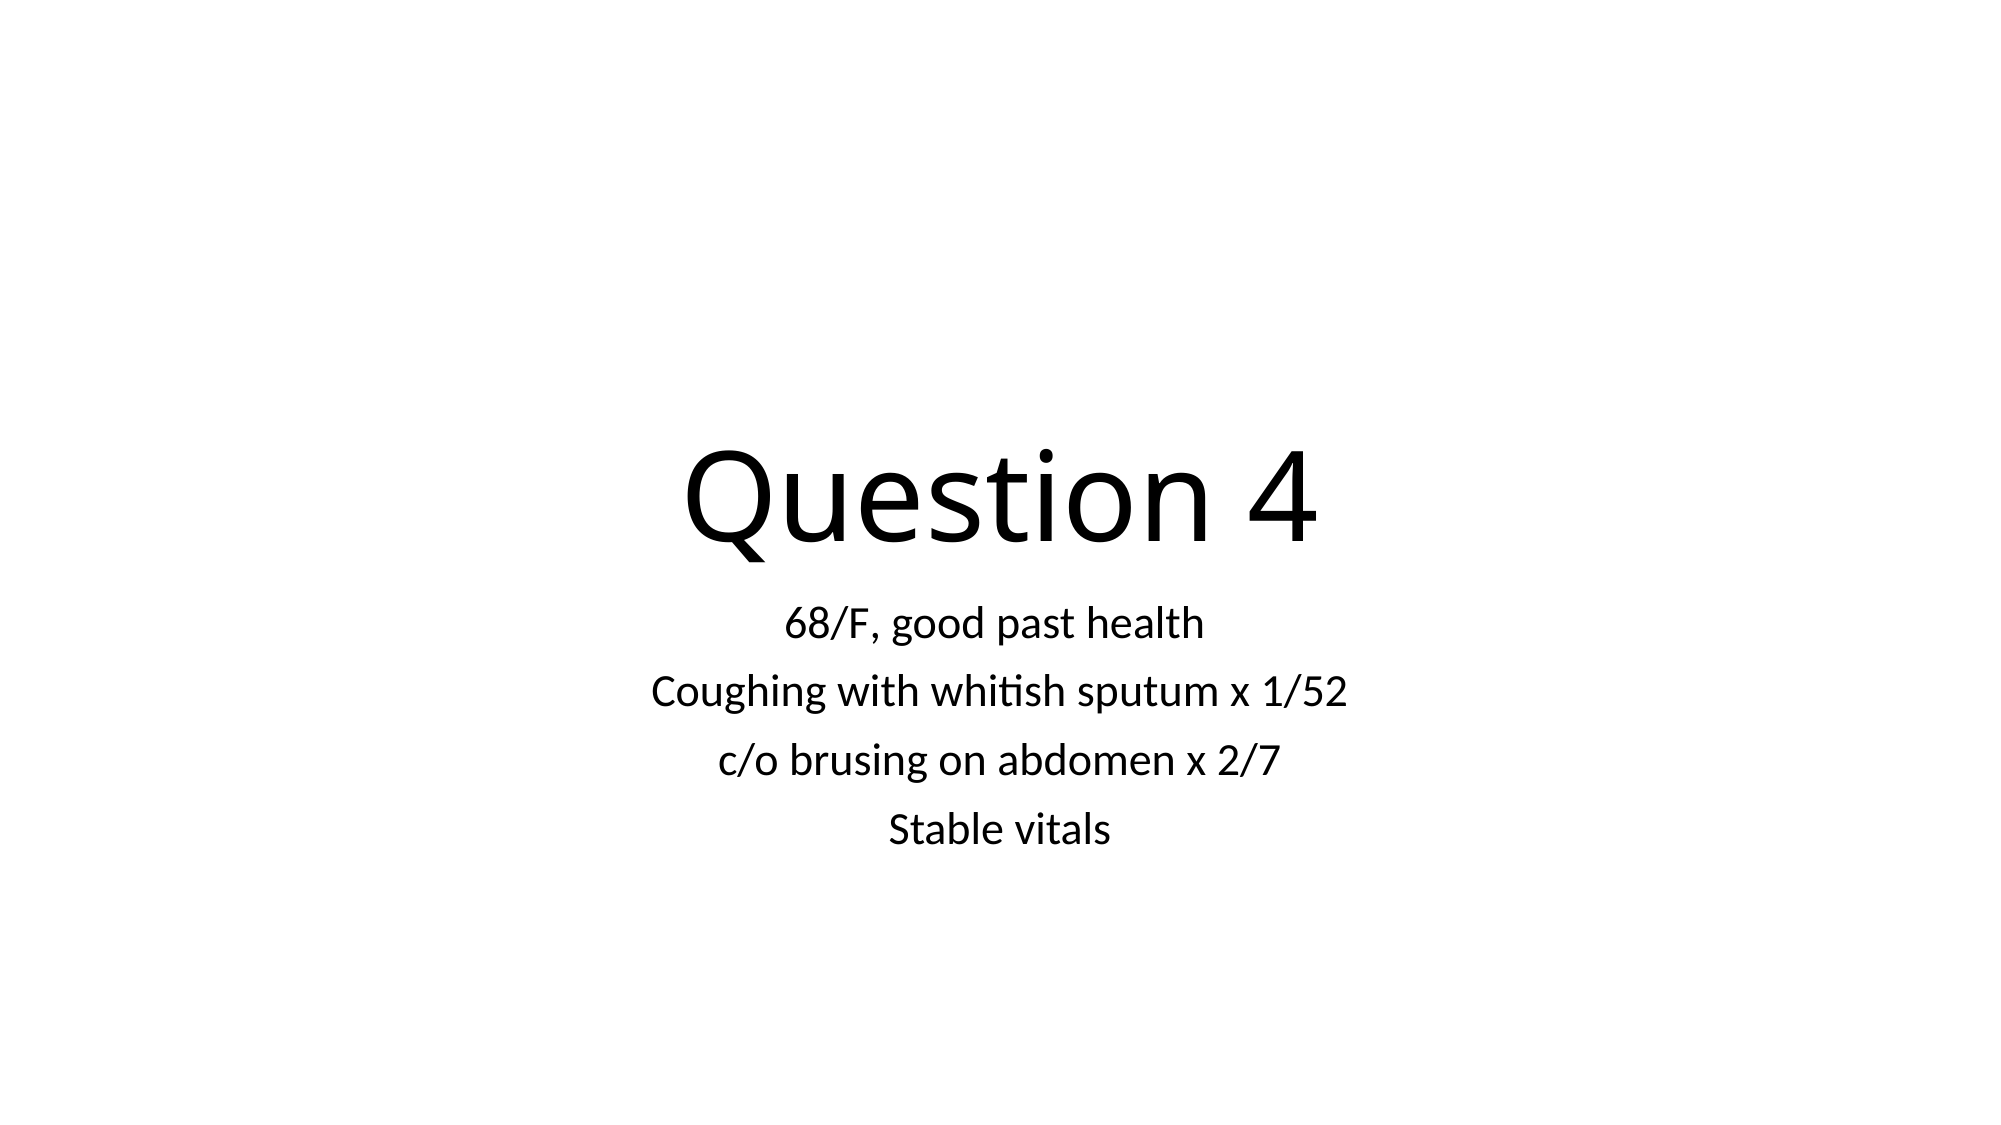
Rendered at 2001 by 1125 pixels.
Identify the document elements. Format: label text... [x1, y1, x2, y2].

title Question 4 [249, 184, 1750, 576]
subtitle 68/F, good past health Coughing with whitish sputum x 1/52 c/o brusing on abdomen x 2/7 Stable vitals [249, 590, 1750, 863]
